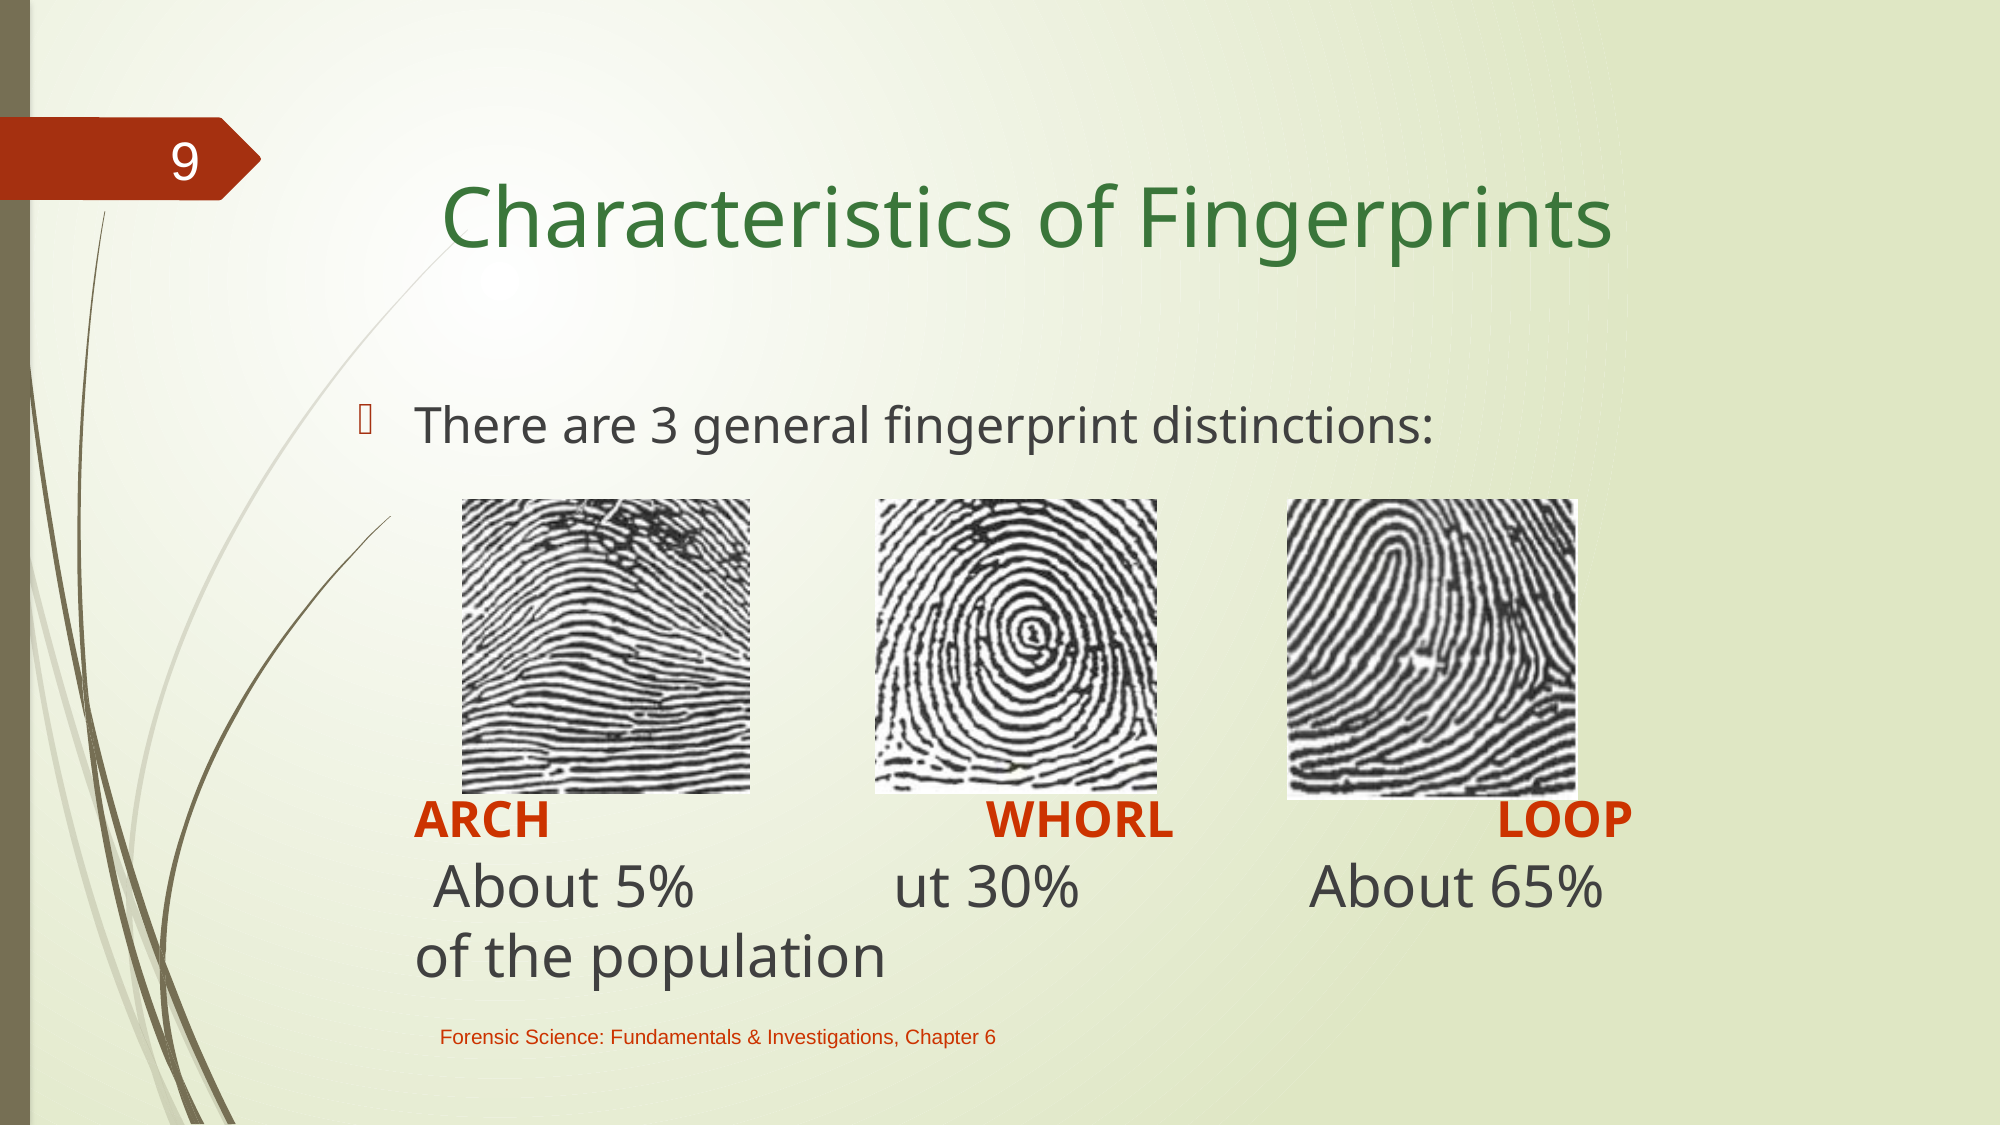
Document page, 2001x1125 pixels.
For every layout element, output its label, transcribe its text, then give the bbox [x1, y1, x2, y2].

picture [874, 499, 1157, 794]
title Characteristics of Fingerprints [425, 102, 1888, 313]
list There are 3 general fingerprint distinctions: ARCH WHORL LOOP About 5% ut 30% About 65% of the population [342, 386, 1757, 1125]
picture [1287, 499, 1578, 801]
picture [462, 499, 751, 794]
footer Forensic Science: Fundamentals & Investigations, Chapter 6 [424, 1006, 1675, 1067]
slide_number 9 [87, 129, 216, 190]
